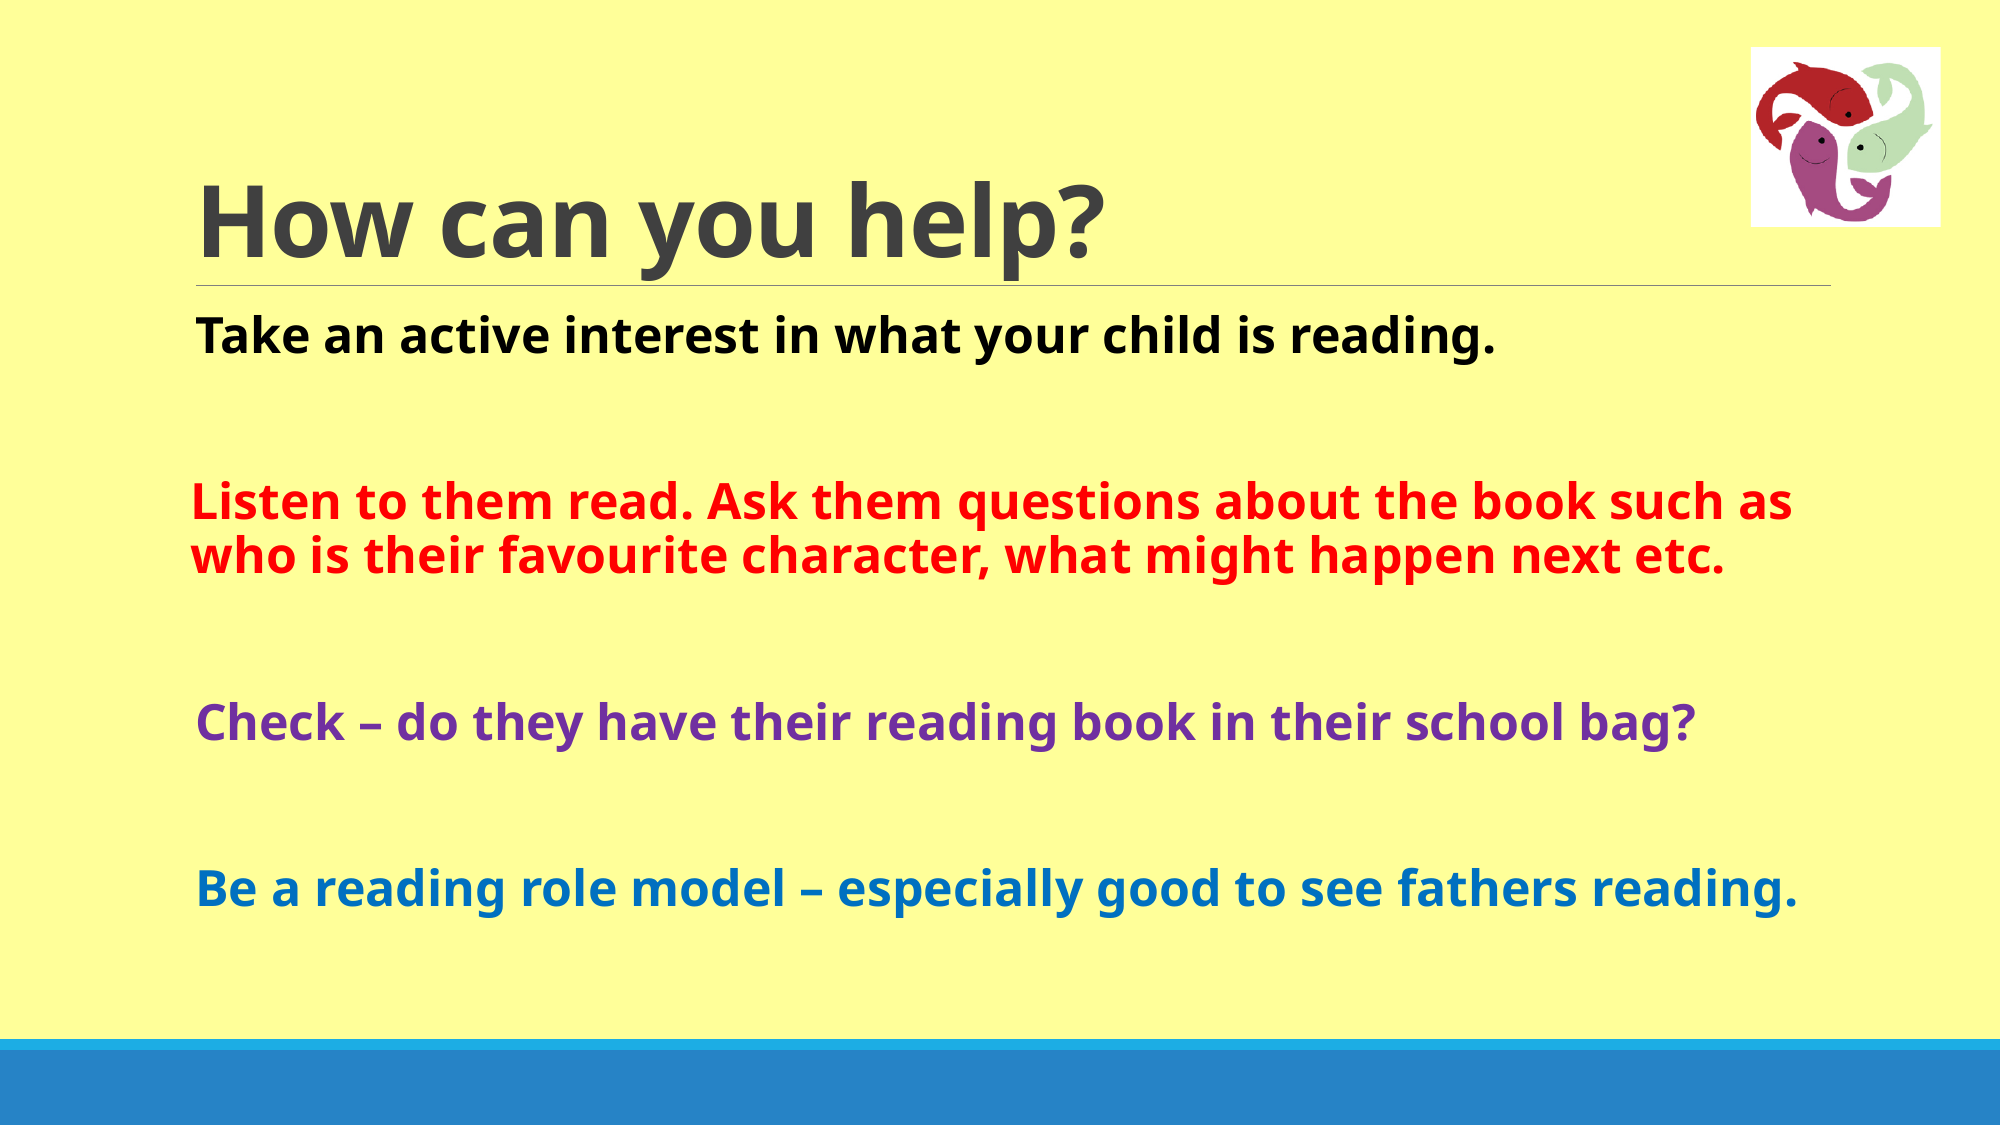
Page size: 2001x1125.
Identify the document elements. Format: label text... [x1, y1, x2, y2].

title How can you help? [180, 47, 1830, 285]
picture [1750, 46, 1942, 227]
list Take an active interest in what your child is reading. Listen to them read. Ask them questions about the book such as who is their favourite character, what might happen next etc. Check – do they have their reading book in their school bag? Be a reading role model – especially good to see fathers reading. [180, 302, 1830, 1017]
